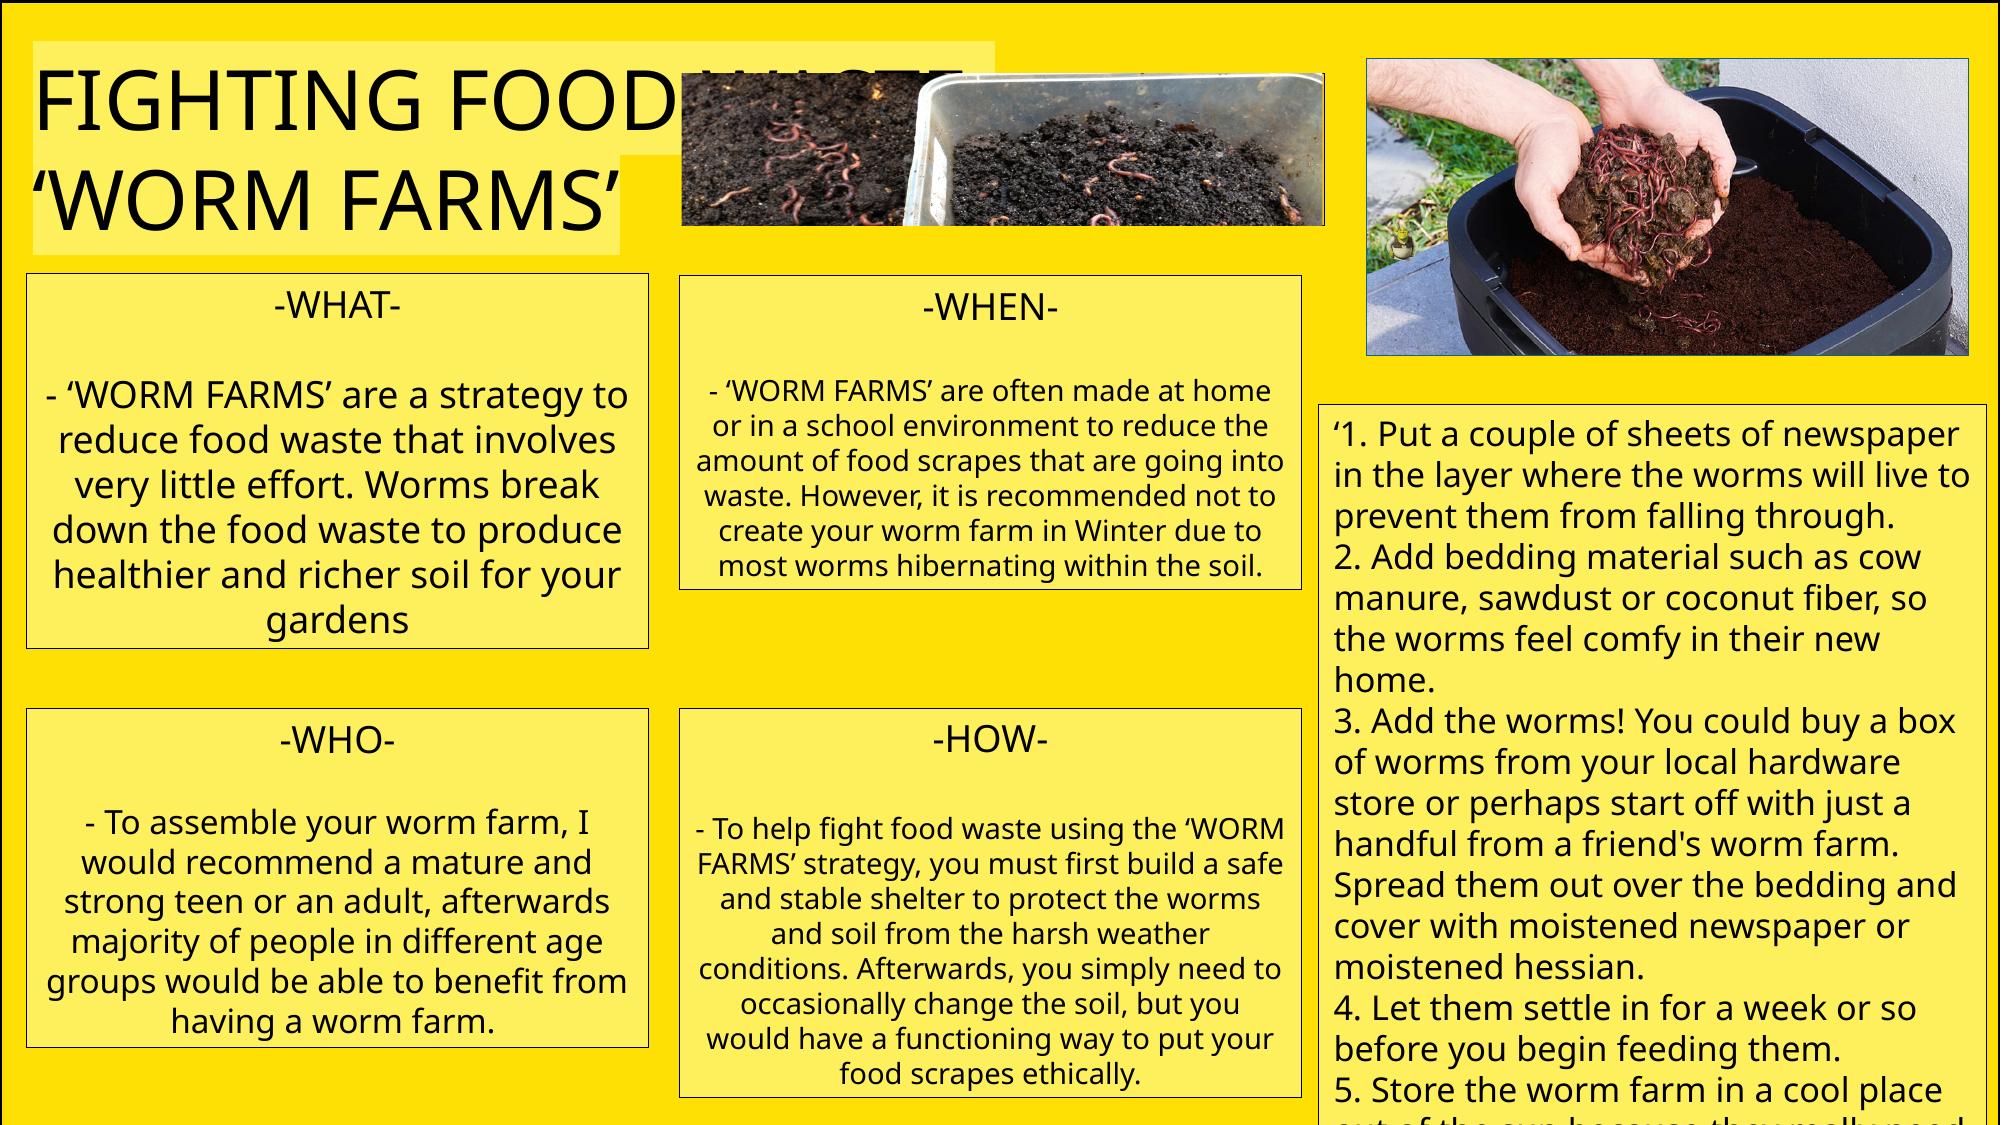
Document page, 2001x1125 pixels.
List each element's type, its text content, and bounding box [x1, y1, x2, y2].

text_box -HOW- - To help fight food waste using the ‘WORM FARMS’ strategy, you must first build a safe and stable shelter to protect the worms and soil from the harsh weather conditions. Afterwards, you simply need to occasionally change the soil, but you would have a functioning way to put your food scrapes ethically. [679, 708, 1302, 1098]
text_box FIGHTING FOOD WASTE- ‘WORM FARMS’ [18, 39, 1965, 695]
text_box -WHAT- - ‘WORM FARMS’ are a strategy to reduce food waste that involves very little effort. Worms break down the food waste to produce healthier and richer soil for your gardens [26, 273, 649, 649]
picture [681, 72, 1325, 227]
text_box ‘1. Put a couple of sheets of newspaper in the layer where the worms will live to prevent them from falling through. 2. Add bedding material such as cow manure, sawdust or coconut fiber, so the worms feel comfy in their new home. 3. Add the worms! You could buy a box of worms from your local hardware store or perhaps start off with just a handful from a friend's worm farm. Spread them out over the bedding and cover with moistened newspaper or moistened hessian. 4. Let them settle in for a week or so before you begin feeding them. 5. Store the worm farm in a cool place out of the sun because they really need a constant temperature.’ ‘Building a Worm Farm’ ABC NEWS [1318, 404, 1987, 1125]
text_box [0, 0, 2000, 1125]
picture [1366, 57, 1970, 357]
text_box -WHO- - To assemble your worm farm, I would recommend a mature and strong teen or an adult, afterwards majority of people in different age groups would be able to benefit from having a worm farm. [26, 708, 649, 1048]
text_box -WHEN- - ‘WORM FARMS’ are often made at home or in a school environment to reduce the amount of food scrapes that are going into waste. However, it is recommended not to create your worm farm in Winter due to most worms hibernating within the soil. [679, 275, 1302, 590]
